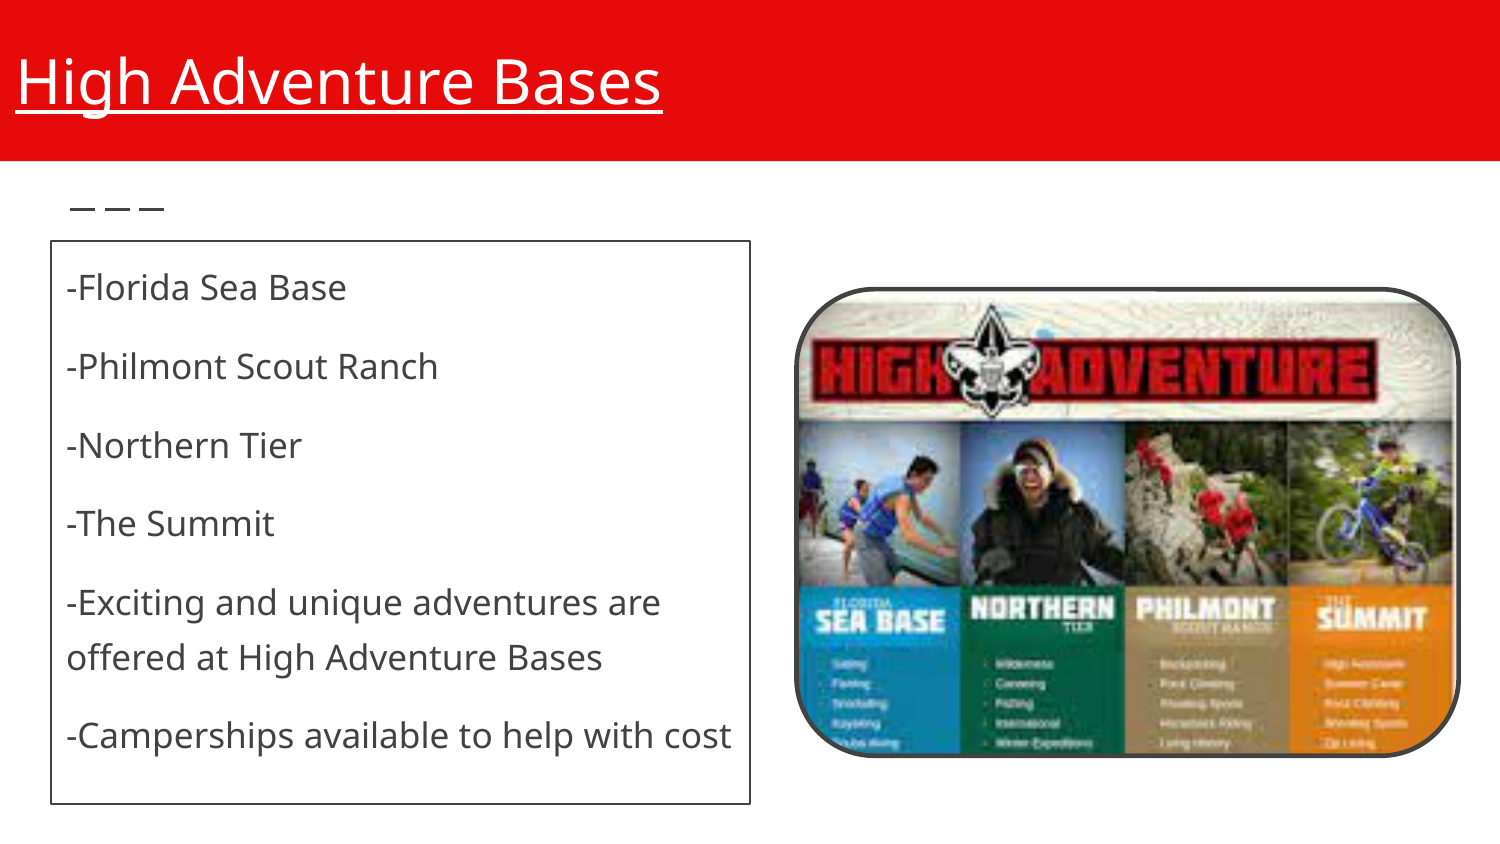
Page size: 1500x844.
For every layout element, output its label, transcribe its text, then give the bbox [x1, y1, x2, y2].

list -Florida Sea Base -Philmont Scout Ranch -Northern Tier -The Summit -Exciting and unique adventures are offered at High Adventure Bases -Camperships available to help with cost [51, 240, 750, 804]
text_box [538, 226, 1500, 293]
title High Adventure Bases [0, 0, 1500, 162]
picture [796, 288, 1459, 756]
